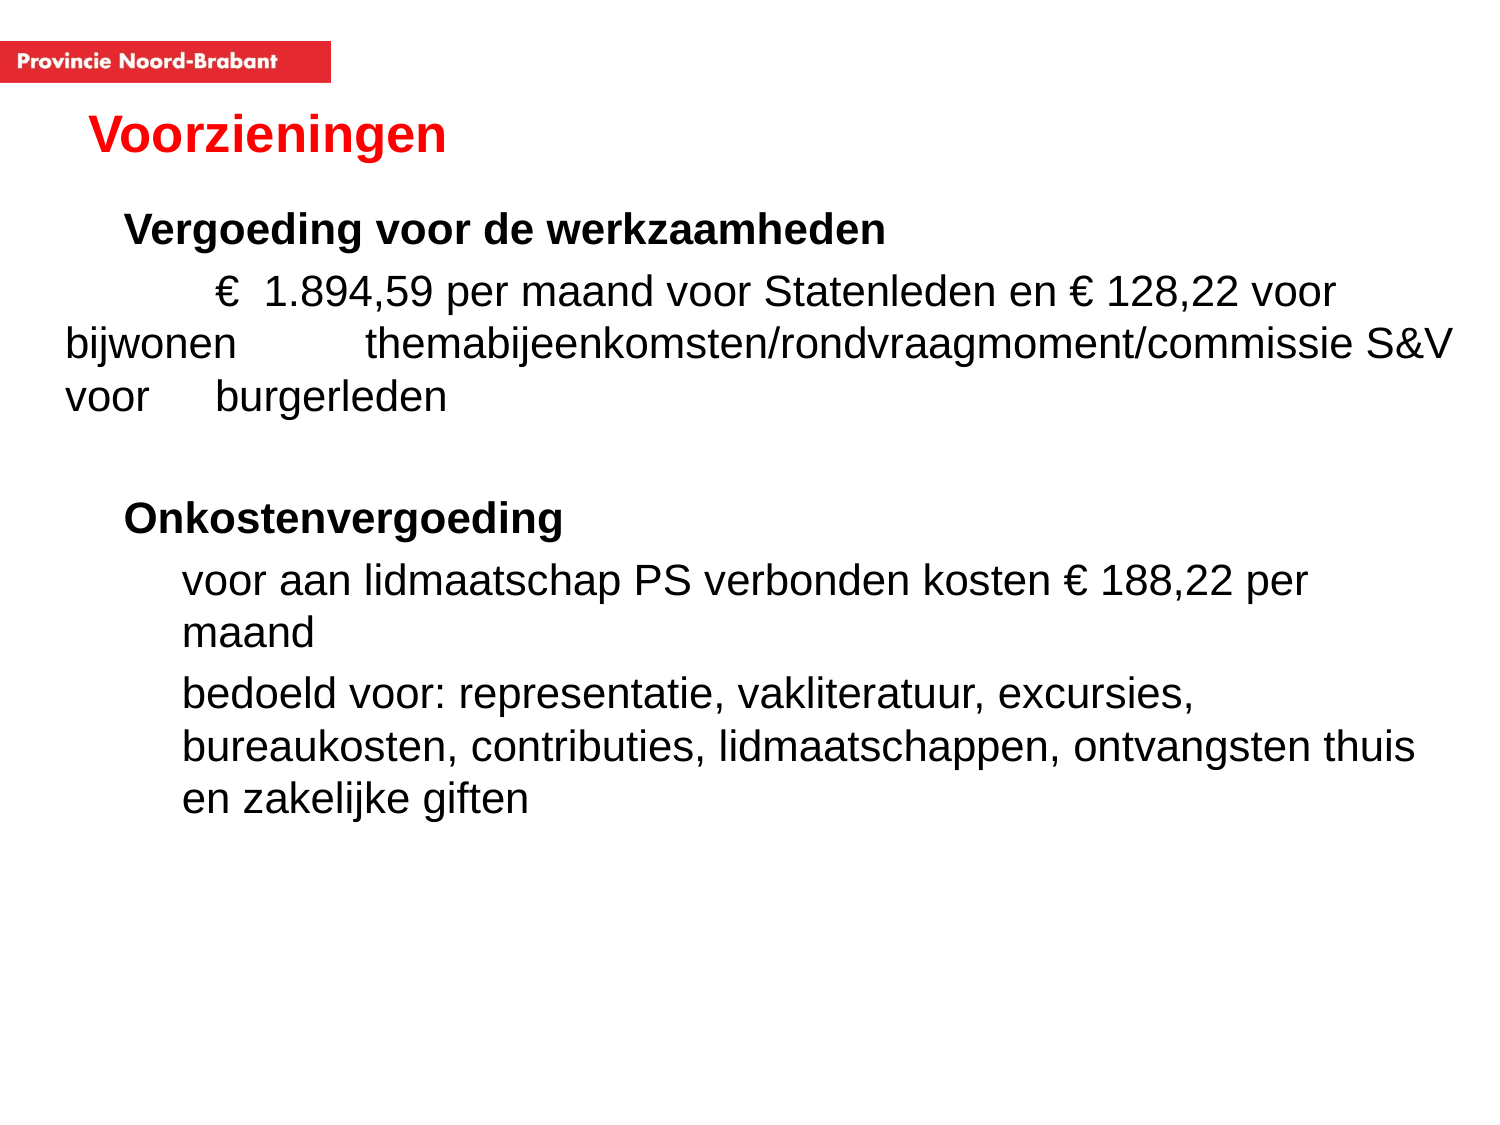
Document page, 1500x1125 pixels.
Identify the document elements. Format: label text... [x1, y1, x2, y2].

title Voorzieningen [88, 99, 1436, 200]
picture [0, 41, 331, 83]
list Vergoeding voor de werkzaamheden € 1.894,59 per maand voor Statenleden en € 128,22 voor bijwonen themabijeenkomsten/rondvraagmoment/commissie S&V voor burgerleden Onkostenvergoeding voor aan lidmaatschap PS verbonden kosten € 188,22 per maand bedoeld voor: representatie, vakliteratuur, excursies, bureaukosten, contributies, lidmaatschappen, ontvangsten thuis en zakelijke giften [64, 200, 1459, 1071]
